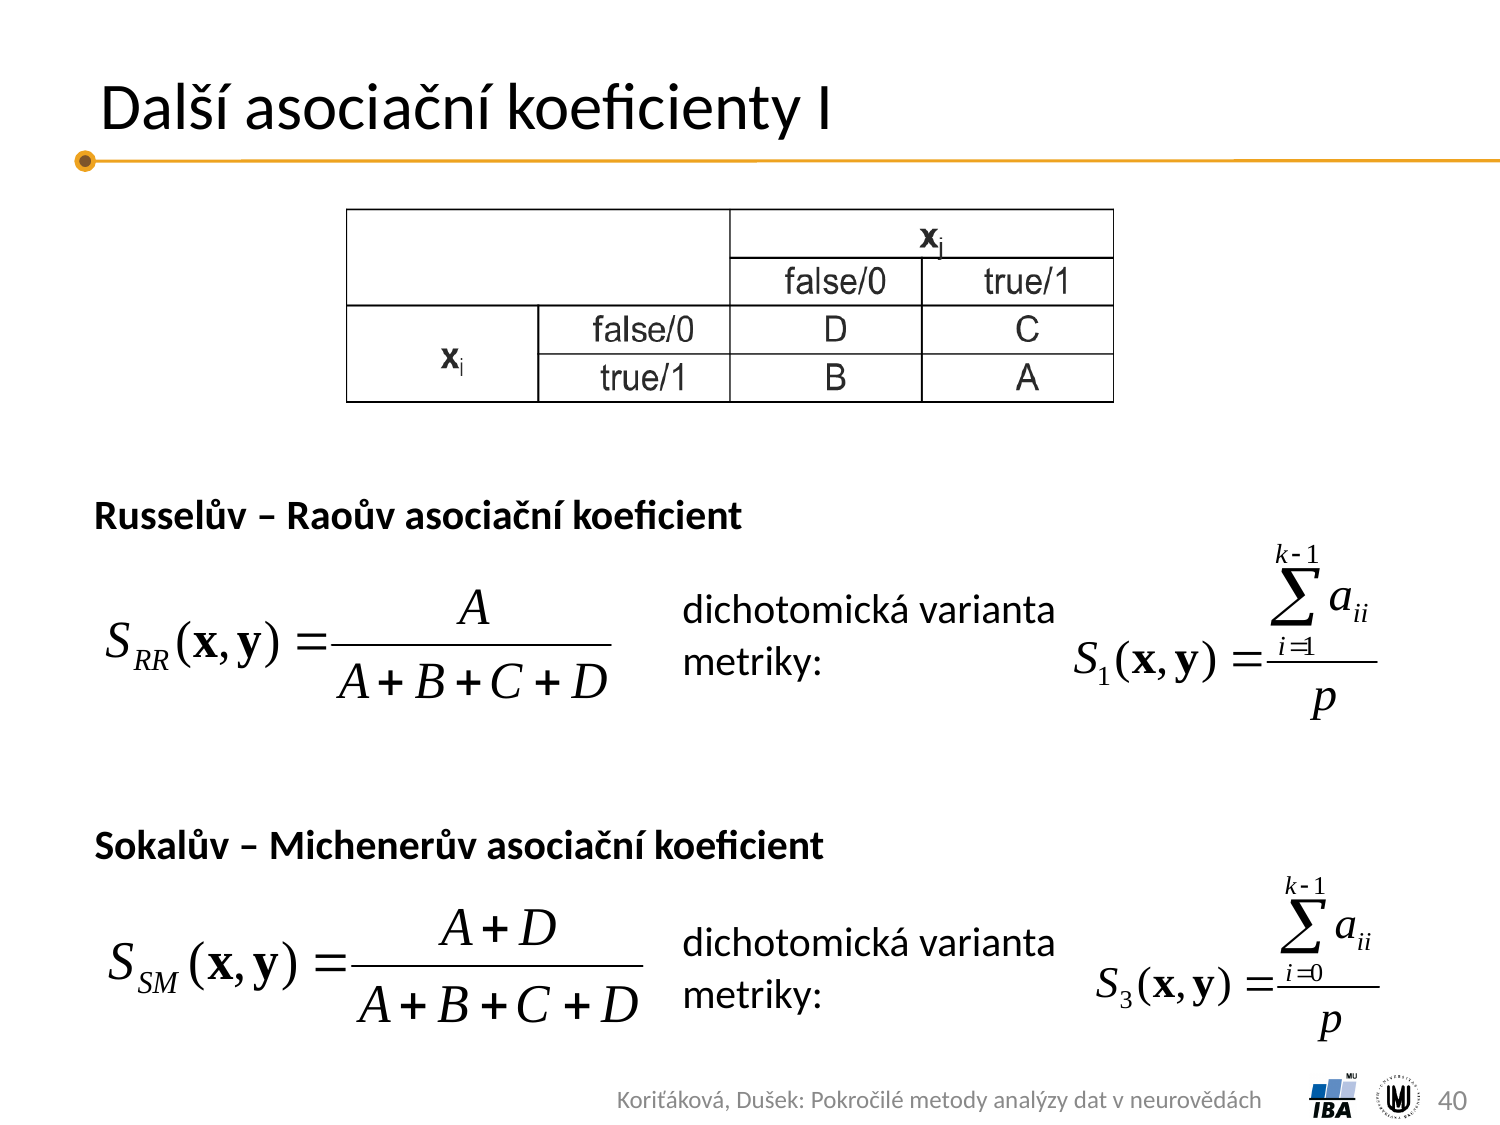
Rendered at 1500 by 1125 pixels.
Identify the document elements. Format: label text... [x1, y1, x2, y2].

picture [345, 201, 1115, 421]
text_box dichotomická varianta metriky: [667, 916, 1082, 996]
text_box Sokalův – Michenerův asociační koeficient [79, 810, 841, 876]
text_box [100, 892, 654, 1035]
text_box Russelův – Raoův asociační koeficient [79, 480, 759, 546]
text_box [1065, 532, 1387, 729]
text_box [96, 574, 621, 711]
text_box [1088, 865, 1388, 1050]
slide_number 40 [1132, 1072, 1483, 1125]
text_box dichotomická varianta metriky: [667, 583, 1059, 663]
title Další asociační koeficienty I [85, 45, 1425, 161]
